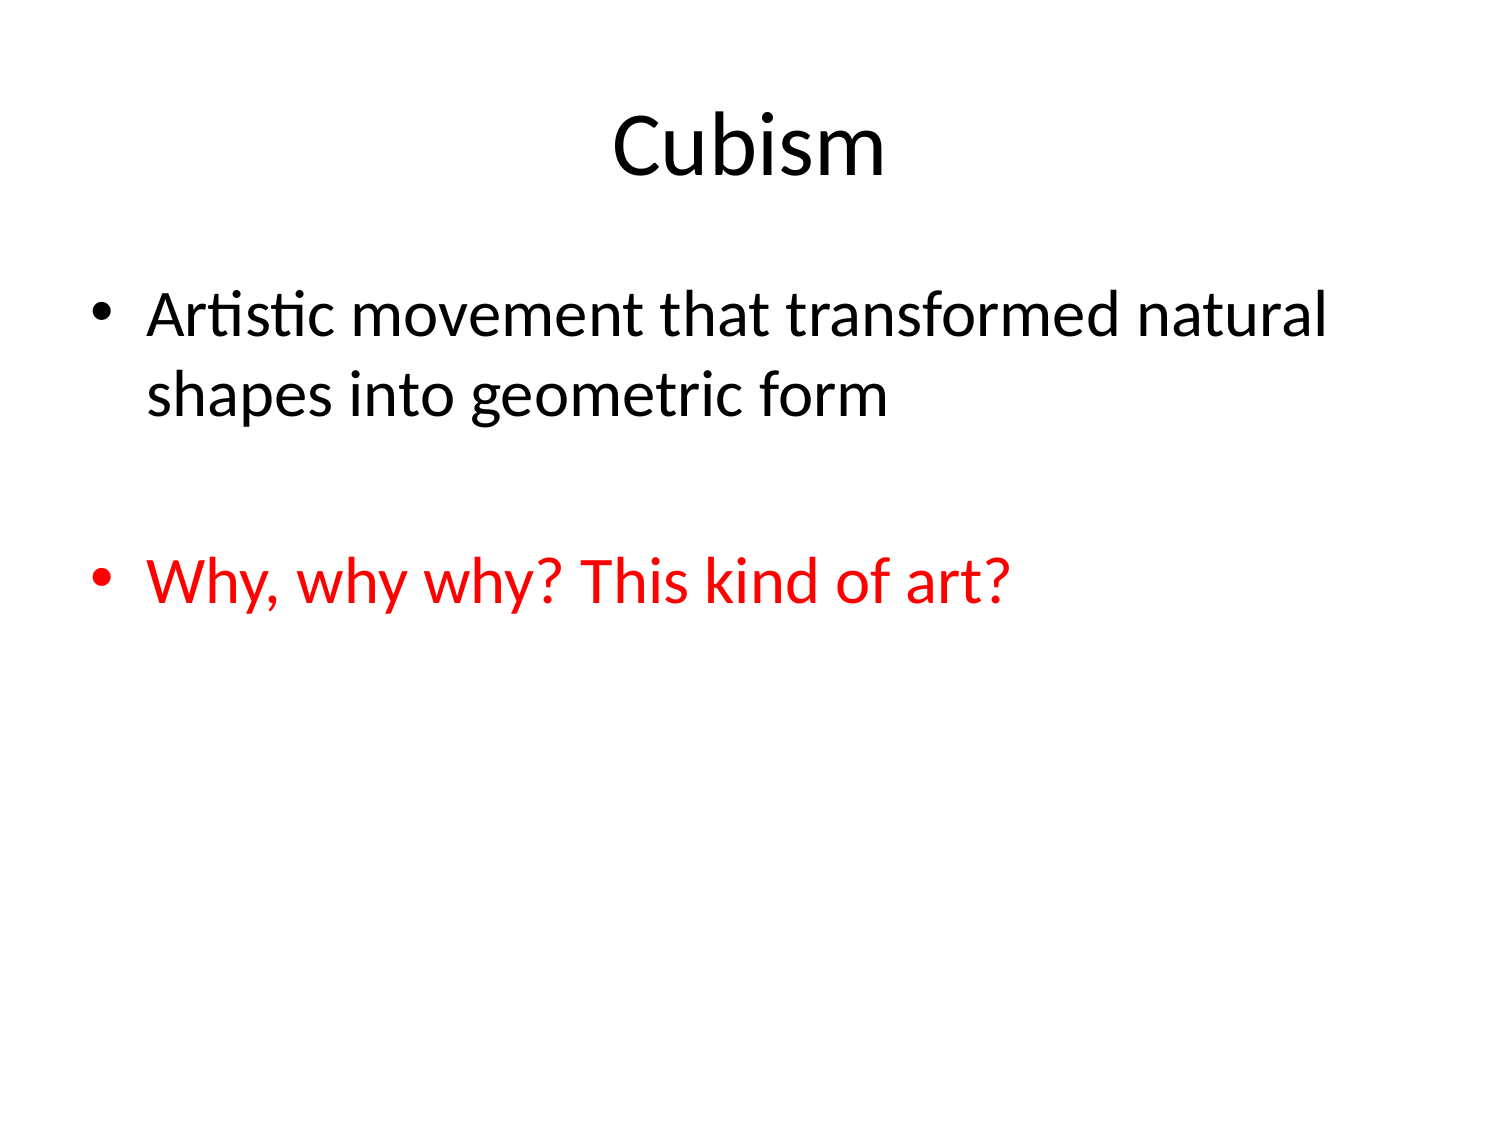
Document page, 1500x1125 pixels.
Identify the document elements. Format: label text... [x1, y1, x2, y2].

list Artistic movement that transformed natural shapes into geometric form Why, why why? This kind of art? [75, 262, 1425, 1005]
title Cubism [75, 45, 1425, 233]
